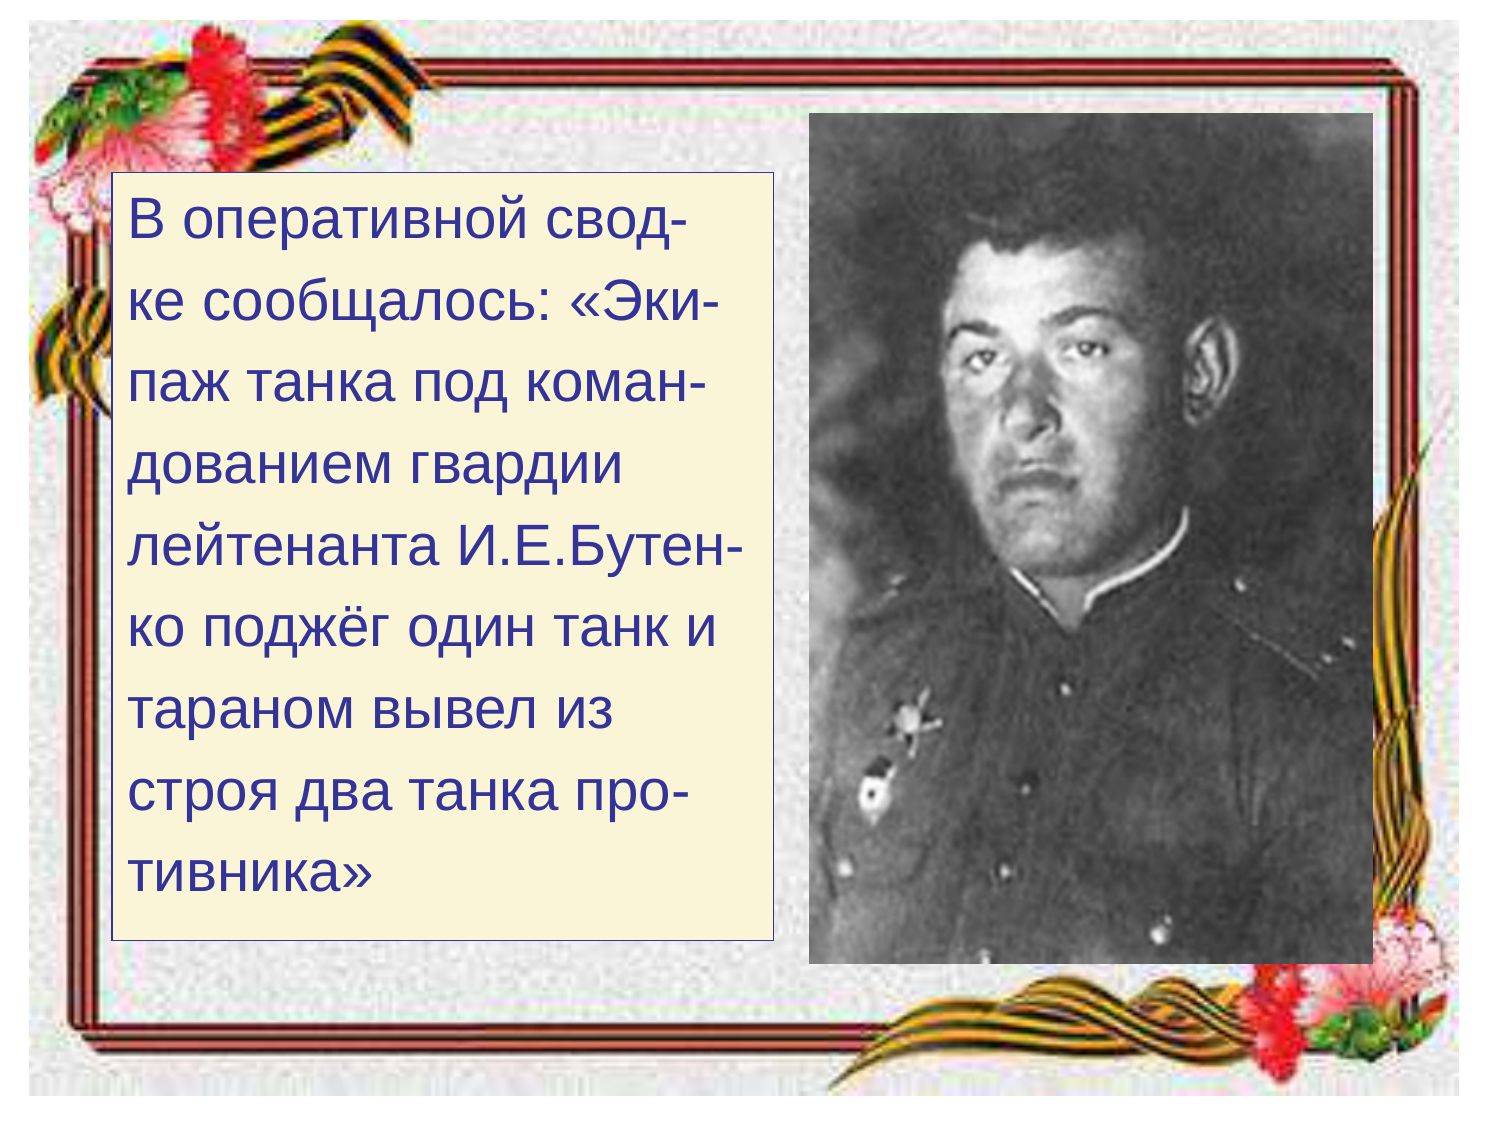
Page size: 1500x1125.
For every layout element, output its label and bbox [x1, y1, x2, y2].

list [808, 113, 1373, 965]
picture [29, 19, 1460, 1096]
